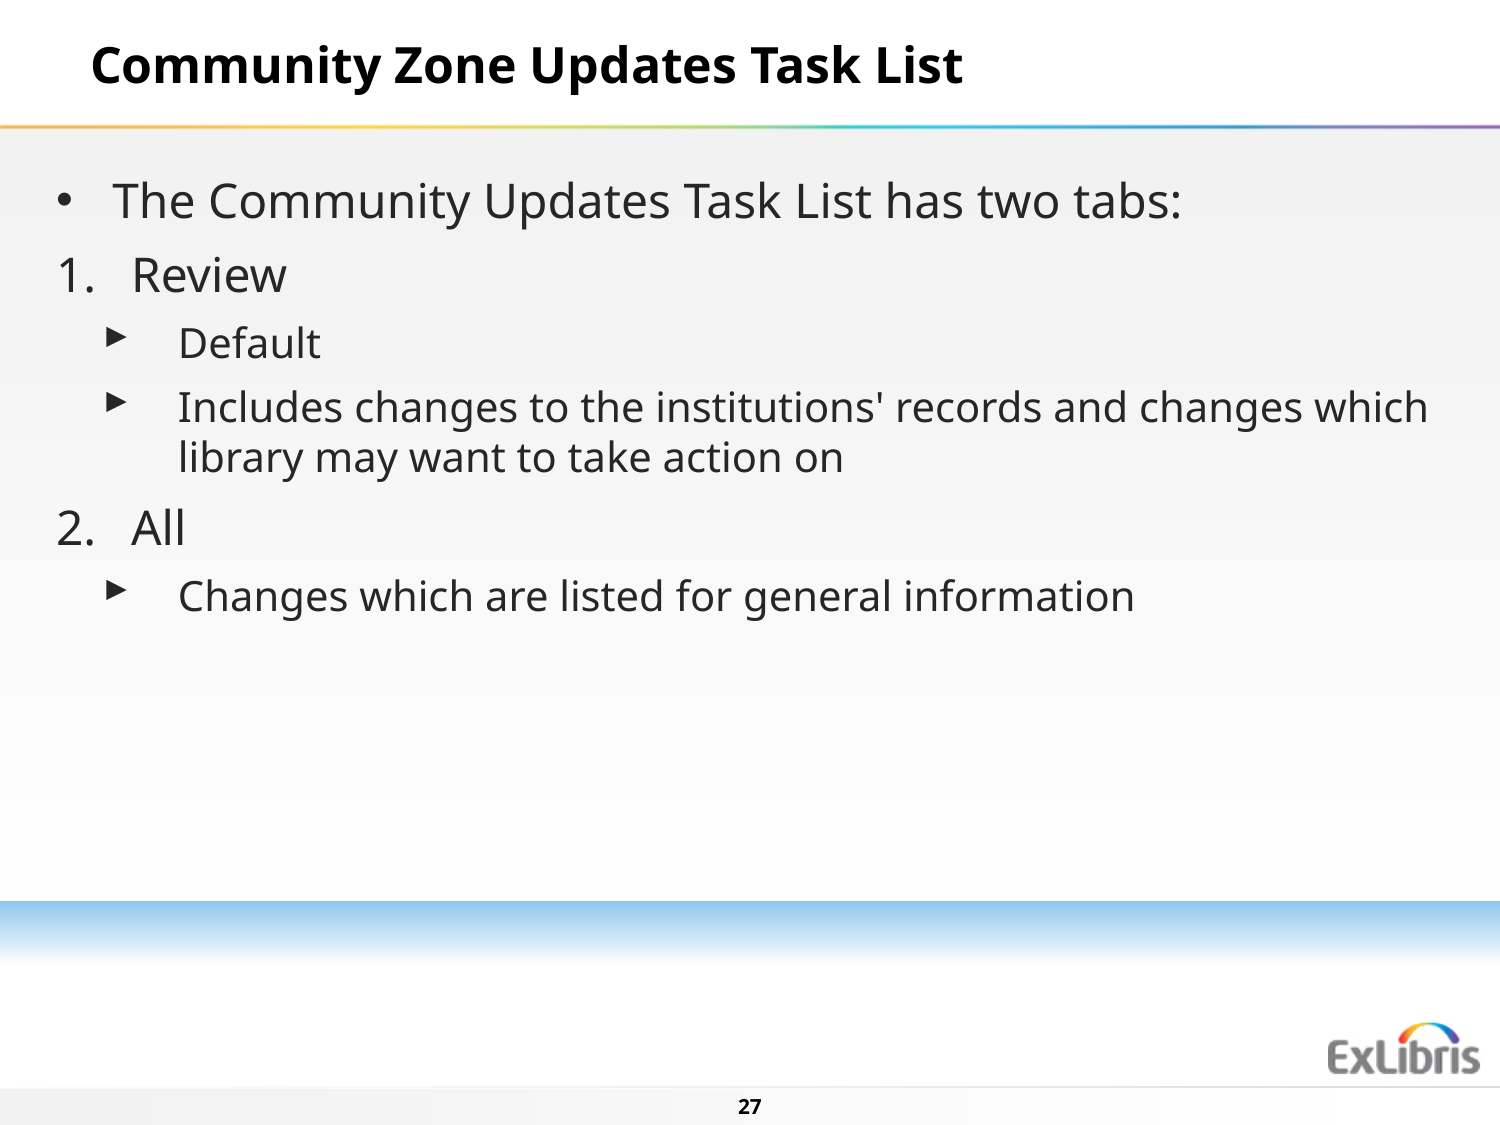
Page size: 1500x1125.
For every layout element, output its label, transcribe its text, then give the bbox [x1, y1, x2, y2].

text_box [0, 901, 1500, 1014]
list The Community Updates Task List has two tabs: Review Default Includes changes to the institutions' records and changes which library may want to take action on All Changes which are listed for general information [41, 162, 1447, 858]
picture [0, 1014, 1500, 1125]
picture [0, 0, 1500, 901]
title Community Zone Updates Task List [74, 19, 1426, 108]
